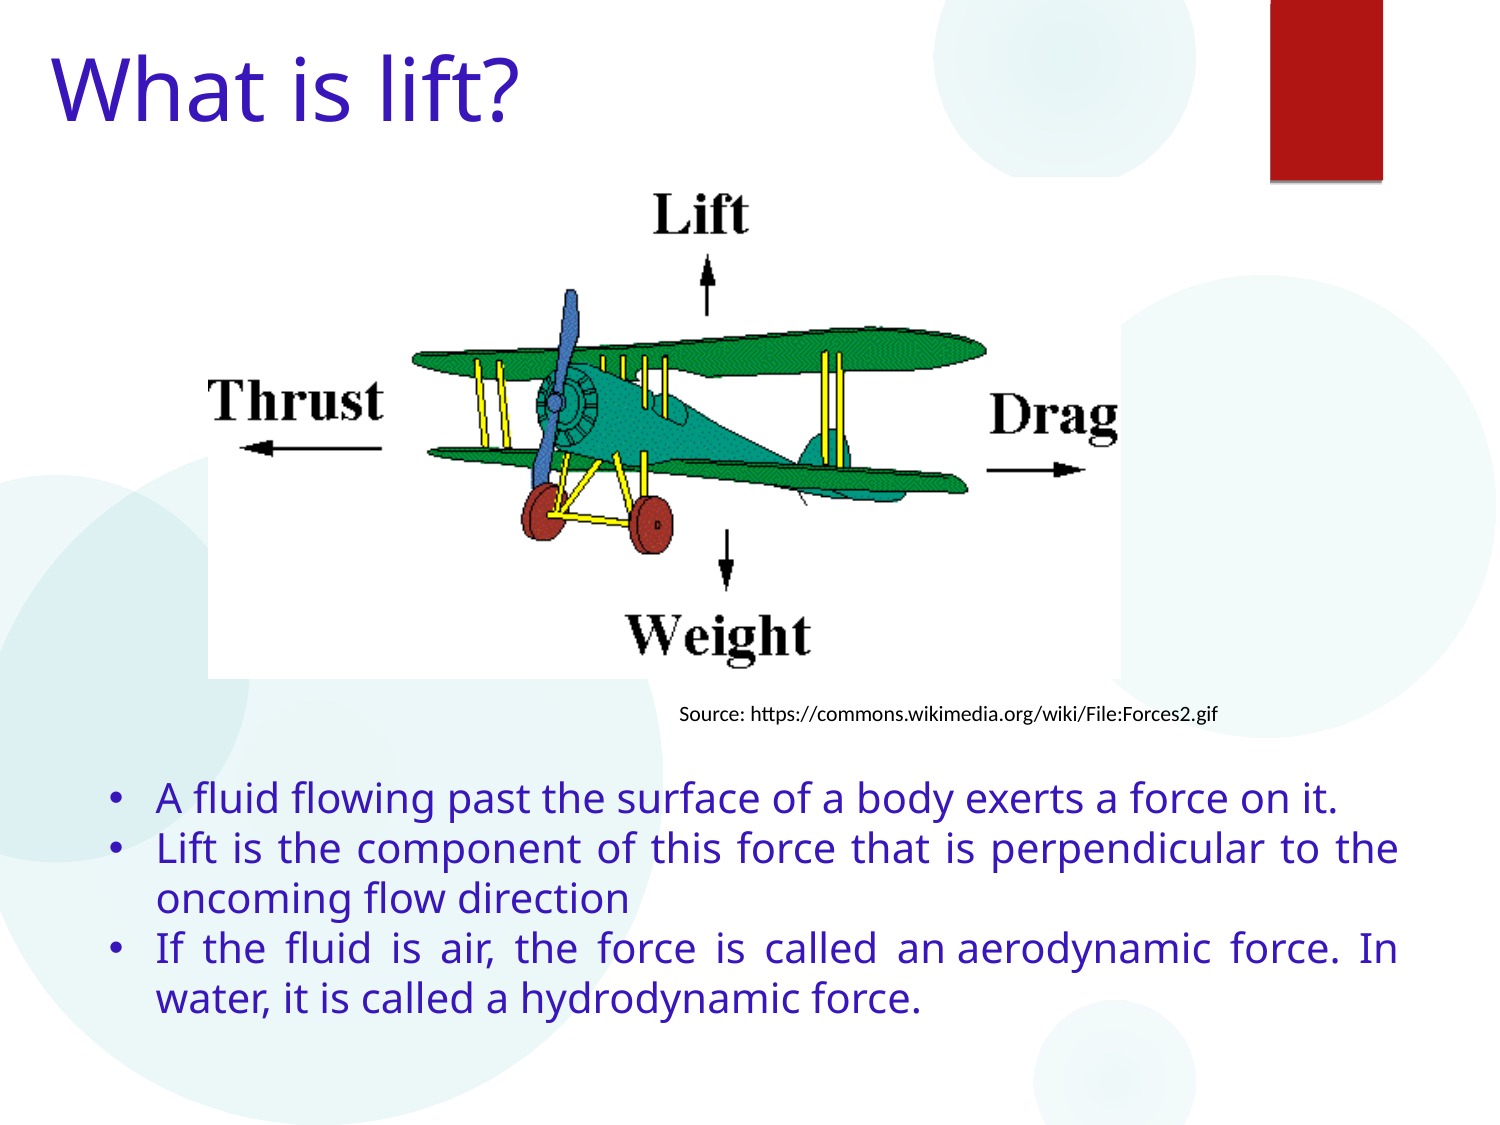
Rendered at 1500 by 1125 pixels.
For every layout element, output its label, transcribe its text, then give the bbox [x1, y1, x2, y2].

text_box Source: https://commons.wikimedia.org/wiki/File:Forces2.gif [664, 692, 1415, 734]
text_box A fluid flowing past the surface of a body exerts a force on it. Lift is the component of this force that is perpendicular to the oncoming flow direction If the fluid is air, the force is called an aerodynamic force. In water, it is called a hydrodynamic force. [93, 764, 1415, 1030]
picture [208, 177, 1121, 679]
title What is lift? [35, 26, 1473, 122]
